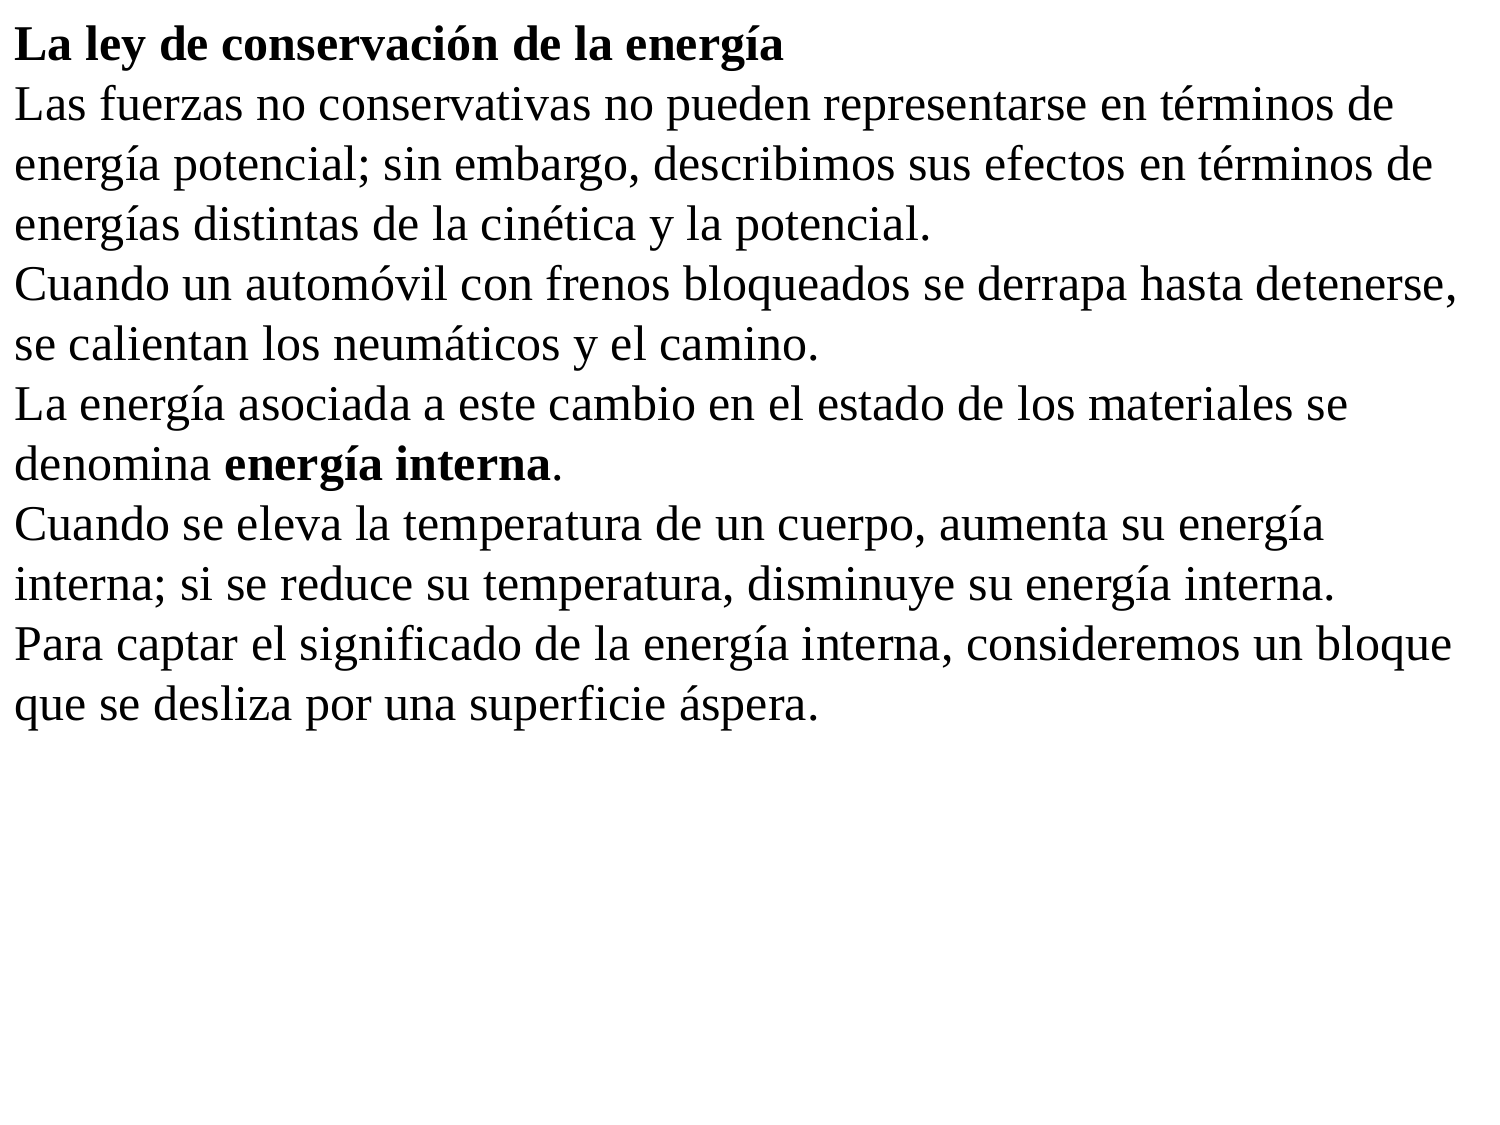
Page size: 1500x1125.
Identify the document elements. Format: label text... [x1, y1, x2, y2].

text_box La ley de conservación de la energía Las fuerzas no conservativas no pueden representarse en términos de energía potencial; sin embargo, describimos sus efectos en términos de energías distintas de la cinética y la potencial. Cuando un automóvil con frenos bloqueados se derrapa hasta detenerse, se calientan los neumáticos y el camino. La energía asociada a este cambio en el estado de los materiales se denomina energía interna. Cuando se eleva la temperatura de un cuerpo, aumenta su energía interna; si se reduce su temperatura, disminuye su energía interna. Para captar el significado de la energía interna, consideremos un bloque que se desliza por una superficie áspera. [0, 2, 1500, 738]
